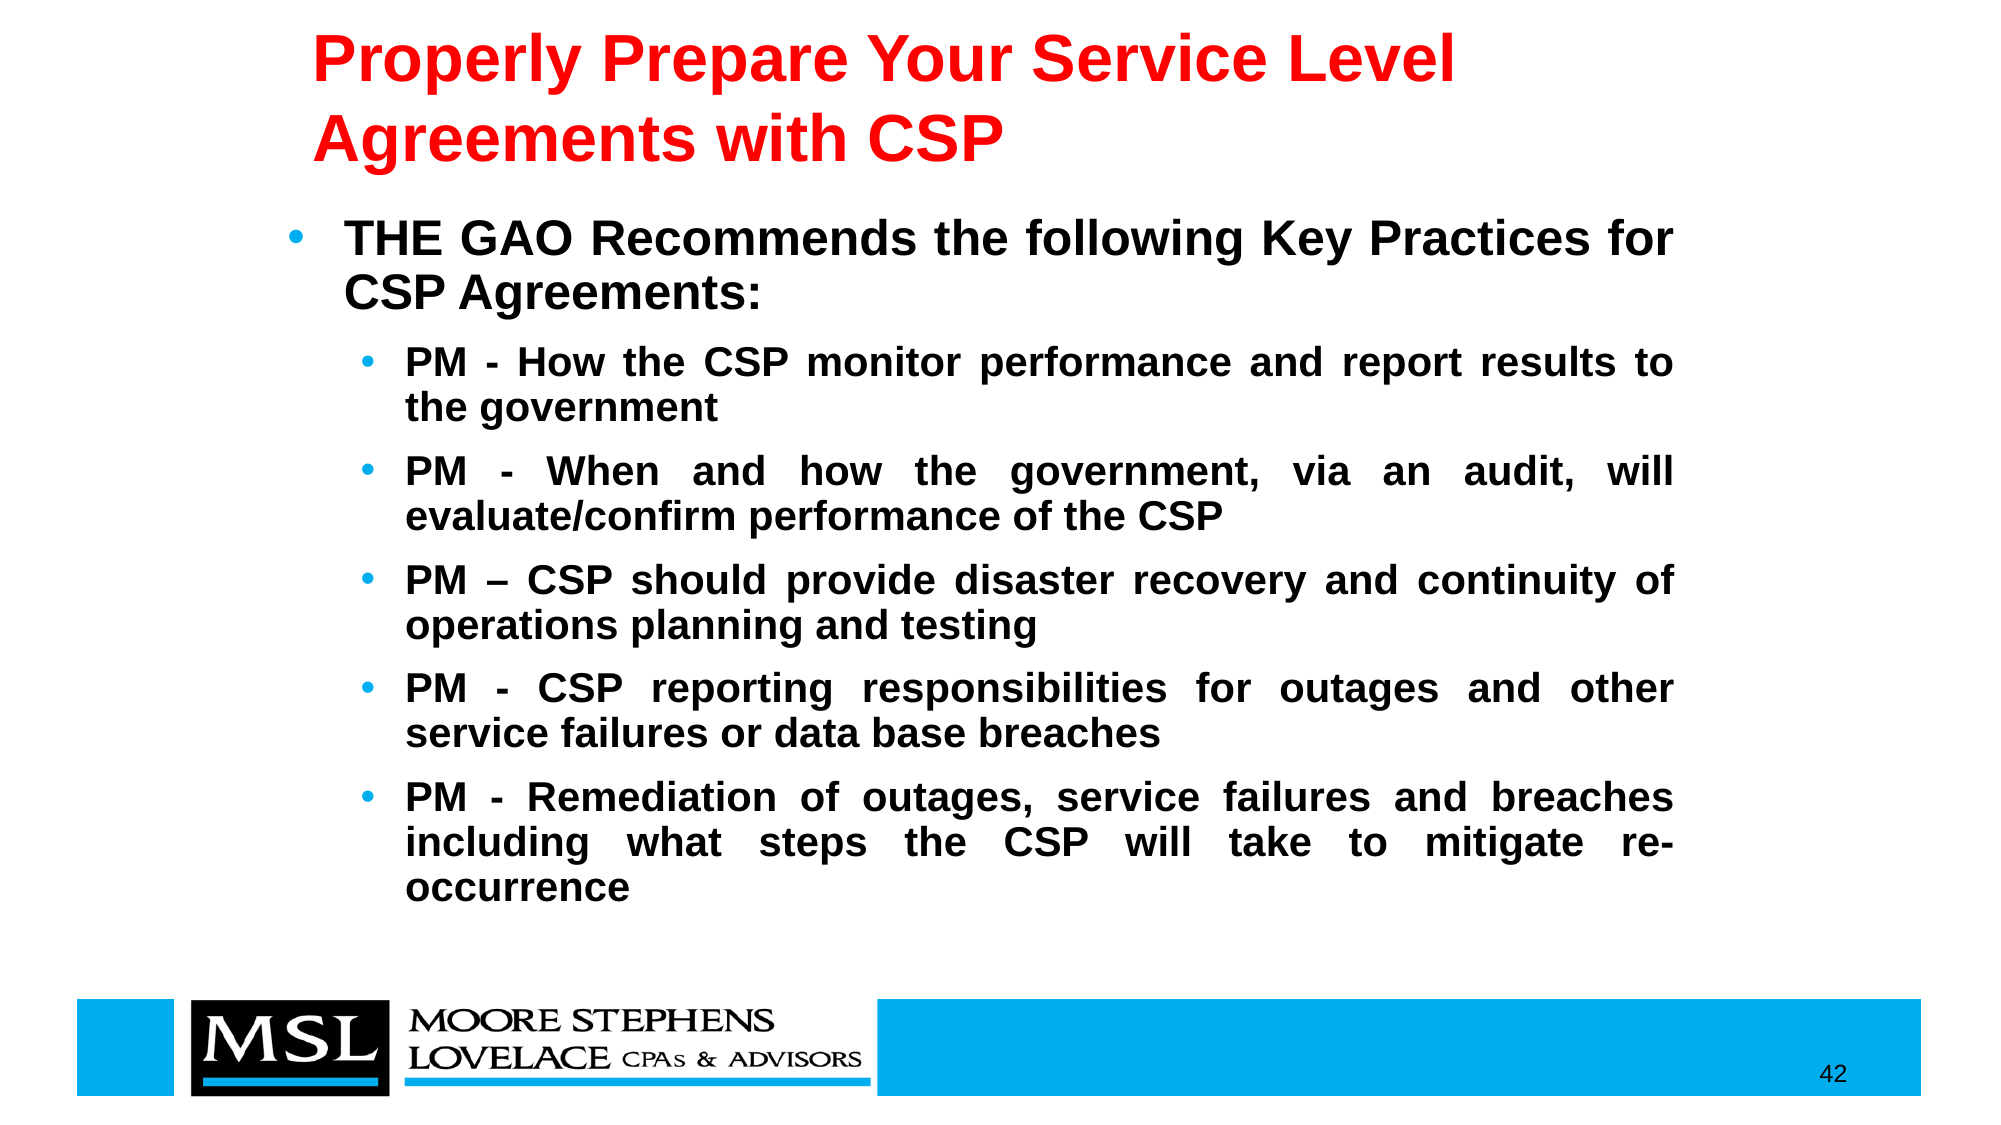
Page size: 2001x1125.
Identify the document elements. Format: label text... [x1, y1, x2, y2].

slide_number 42 [1412, 1042, 1863, 1103]
title Properly Prepare Your Service Level Agreements with CSP [312, 24, 1701, 176]
list THE GAO Recommends the following Key Practices for CSP Agreements: PM - How the CSP monitor performance and report results to the government PM - When and how the government, via an audit, will evaluate/confirm performance of the CSP PM – CSP should provide disaster recovery and continuity of operations planning and testing PM - CSP reporting responsibilities for outages and other service failures or data base breaches PM - Remediation of outages, service failures and breaches including what steps the CSP will take to mitigate re-occurrence [287, 212, 1676, 988]
picture [174, 992, 878, 1112]
